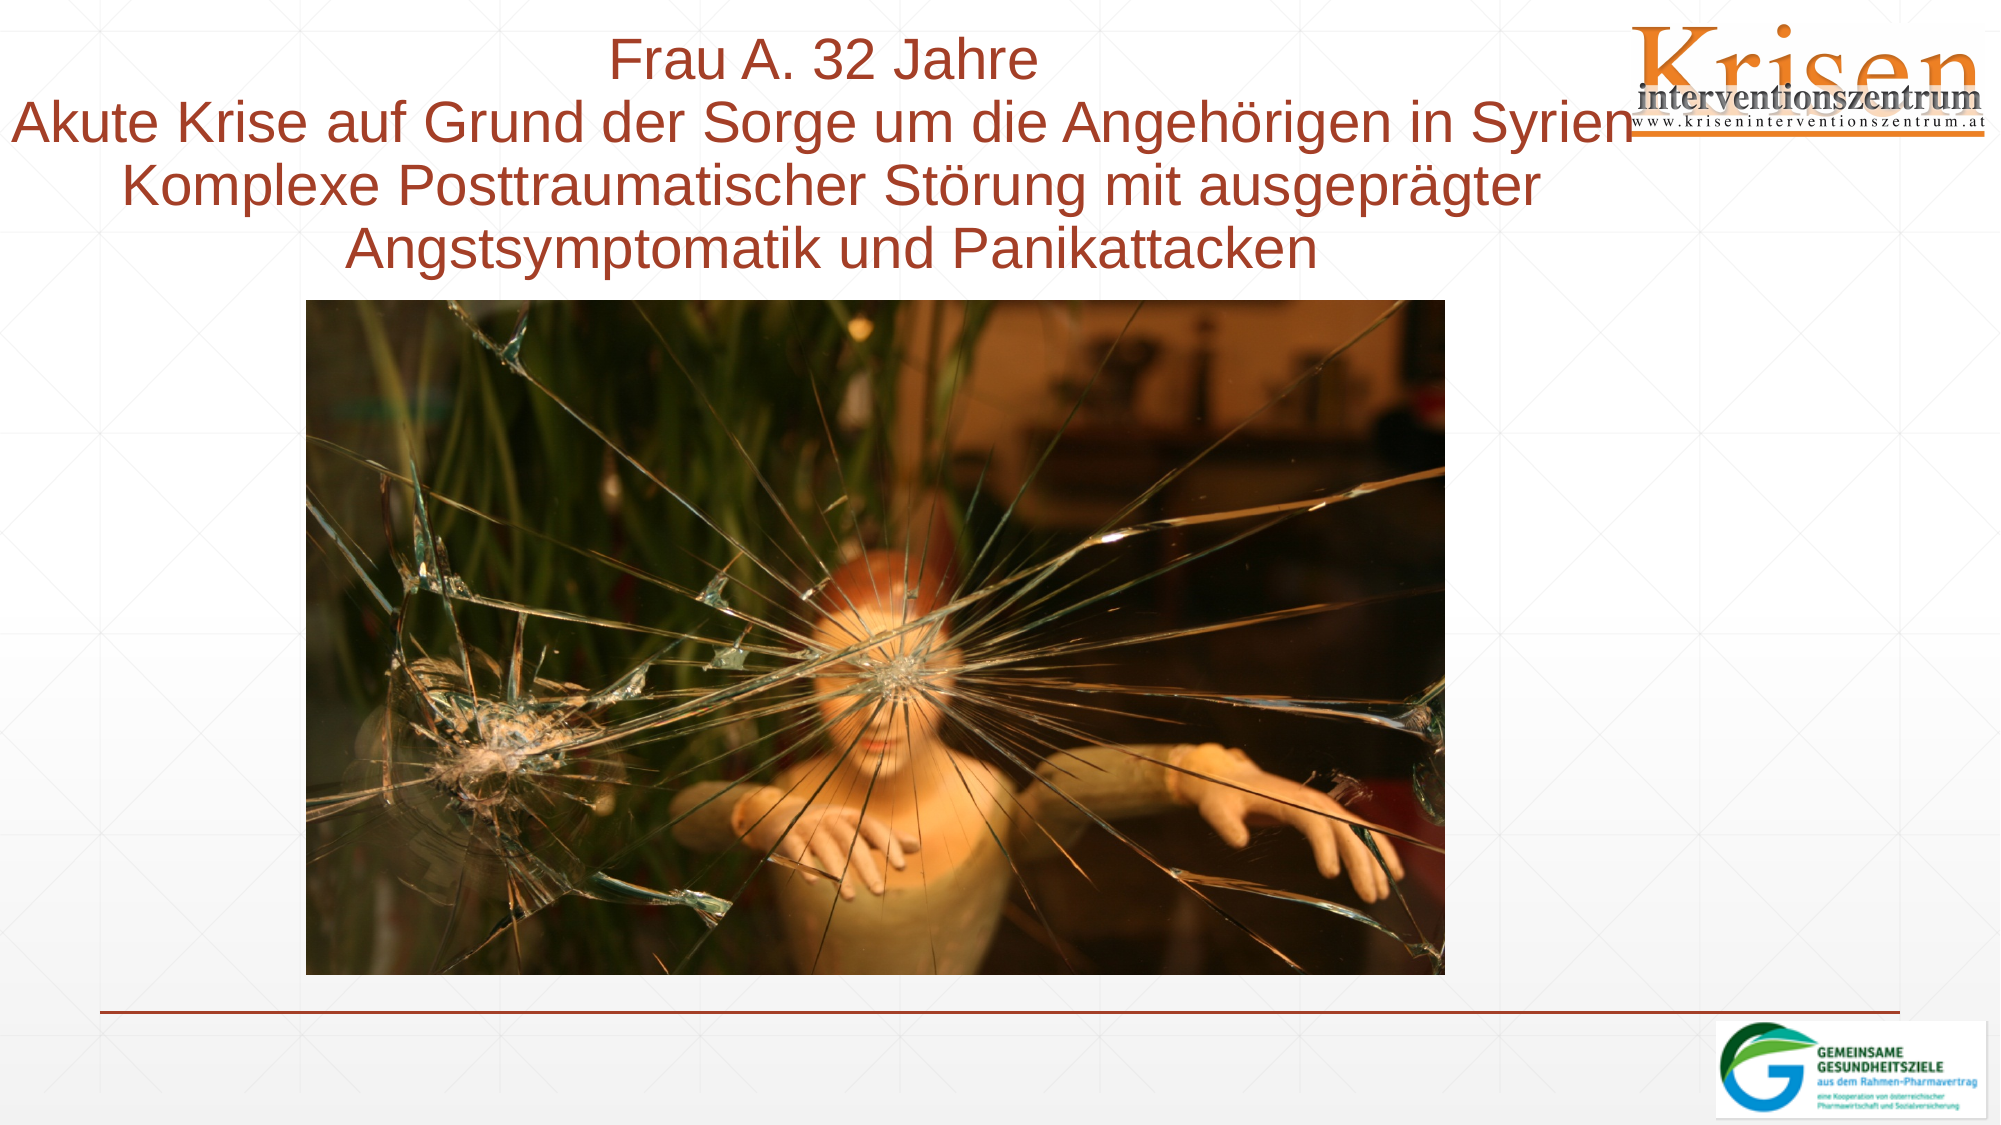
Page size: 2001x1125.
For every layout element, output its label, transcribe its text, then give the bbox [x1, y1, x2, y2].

picture [1631, 23, 1985, 137]
title Frau A. 32 Jahre Akute Krise auf Grund der Sorge um die Angehörigen in Syrien Komplexe Posttraumatischer Störung mit ausgeprägter Angstsymptomatik und Panikattacken [0, 100, 1687, 289]
picture [1716, 1021, 1990, 1122]
picture [306, 300, 1445, 975]
